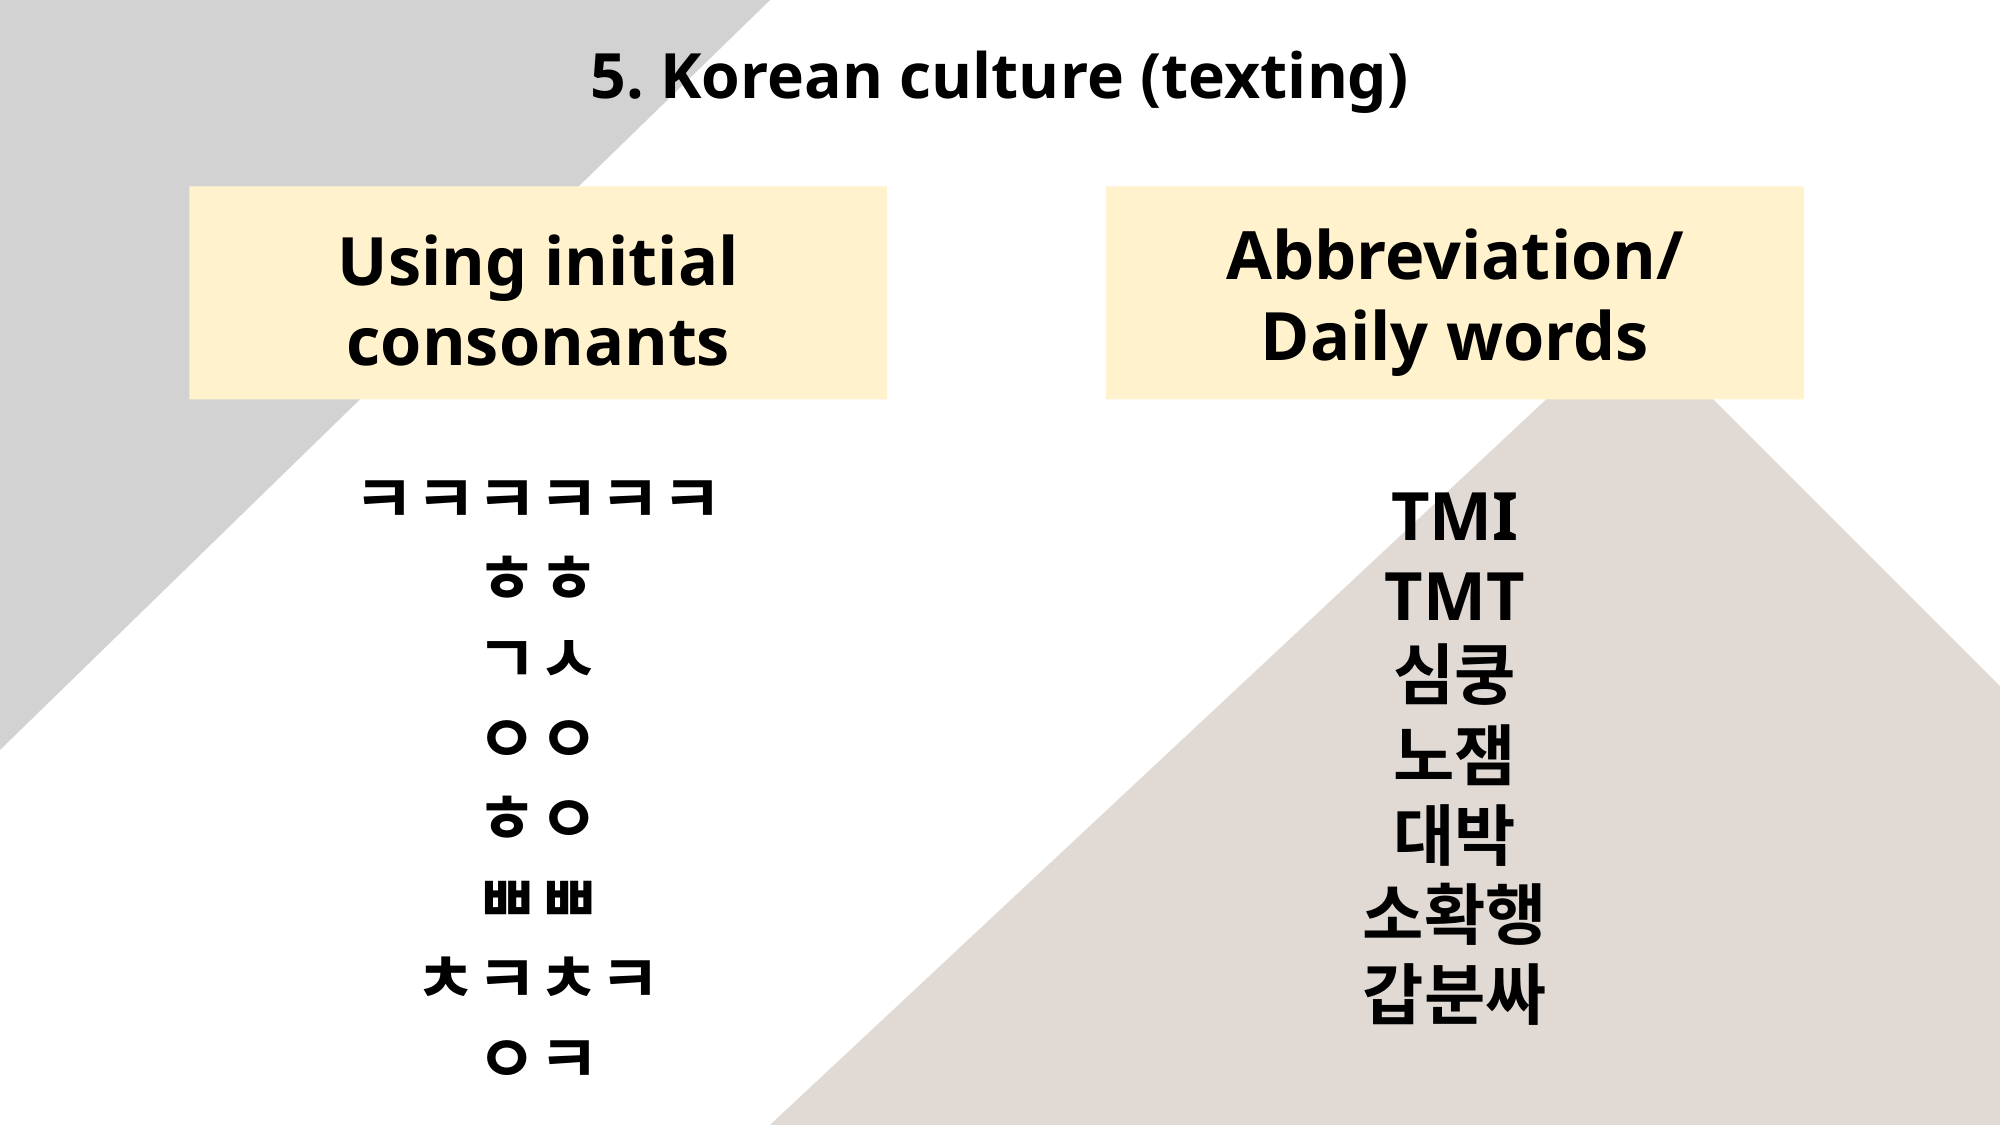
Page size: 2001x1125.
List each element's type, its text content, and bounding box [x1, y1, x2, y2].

text_box [771, 491, 2000, 1125]
text_box ㅋㅋㅋㅋㅋㅋ ㅎㅎ ㄱㅅ ㅇㅇ ㅎㅇ ㅃㅃ ㅊㅋㅊㅋ ㅇㅋ [189, 449, 888, 1105]
text_box [0, 0, 772, 752]
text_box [1106, 186, 1804, 400]
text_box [189, 186, 888, 400]
text_box 5. Korean culture (texting) [500, 28, 1500, 119]
text_box TMI TMT 심쿵 노잼 대박 소확행 갑분싸 [1106, 466, 1804, 1041]
text_box [1476, 400, 1779, 466]
